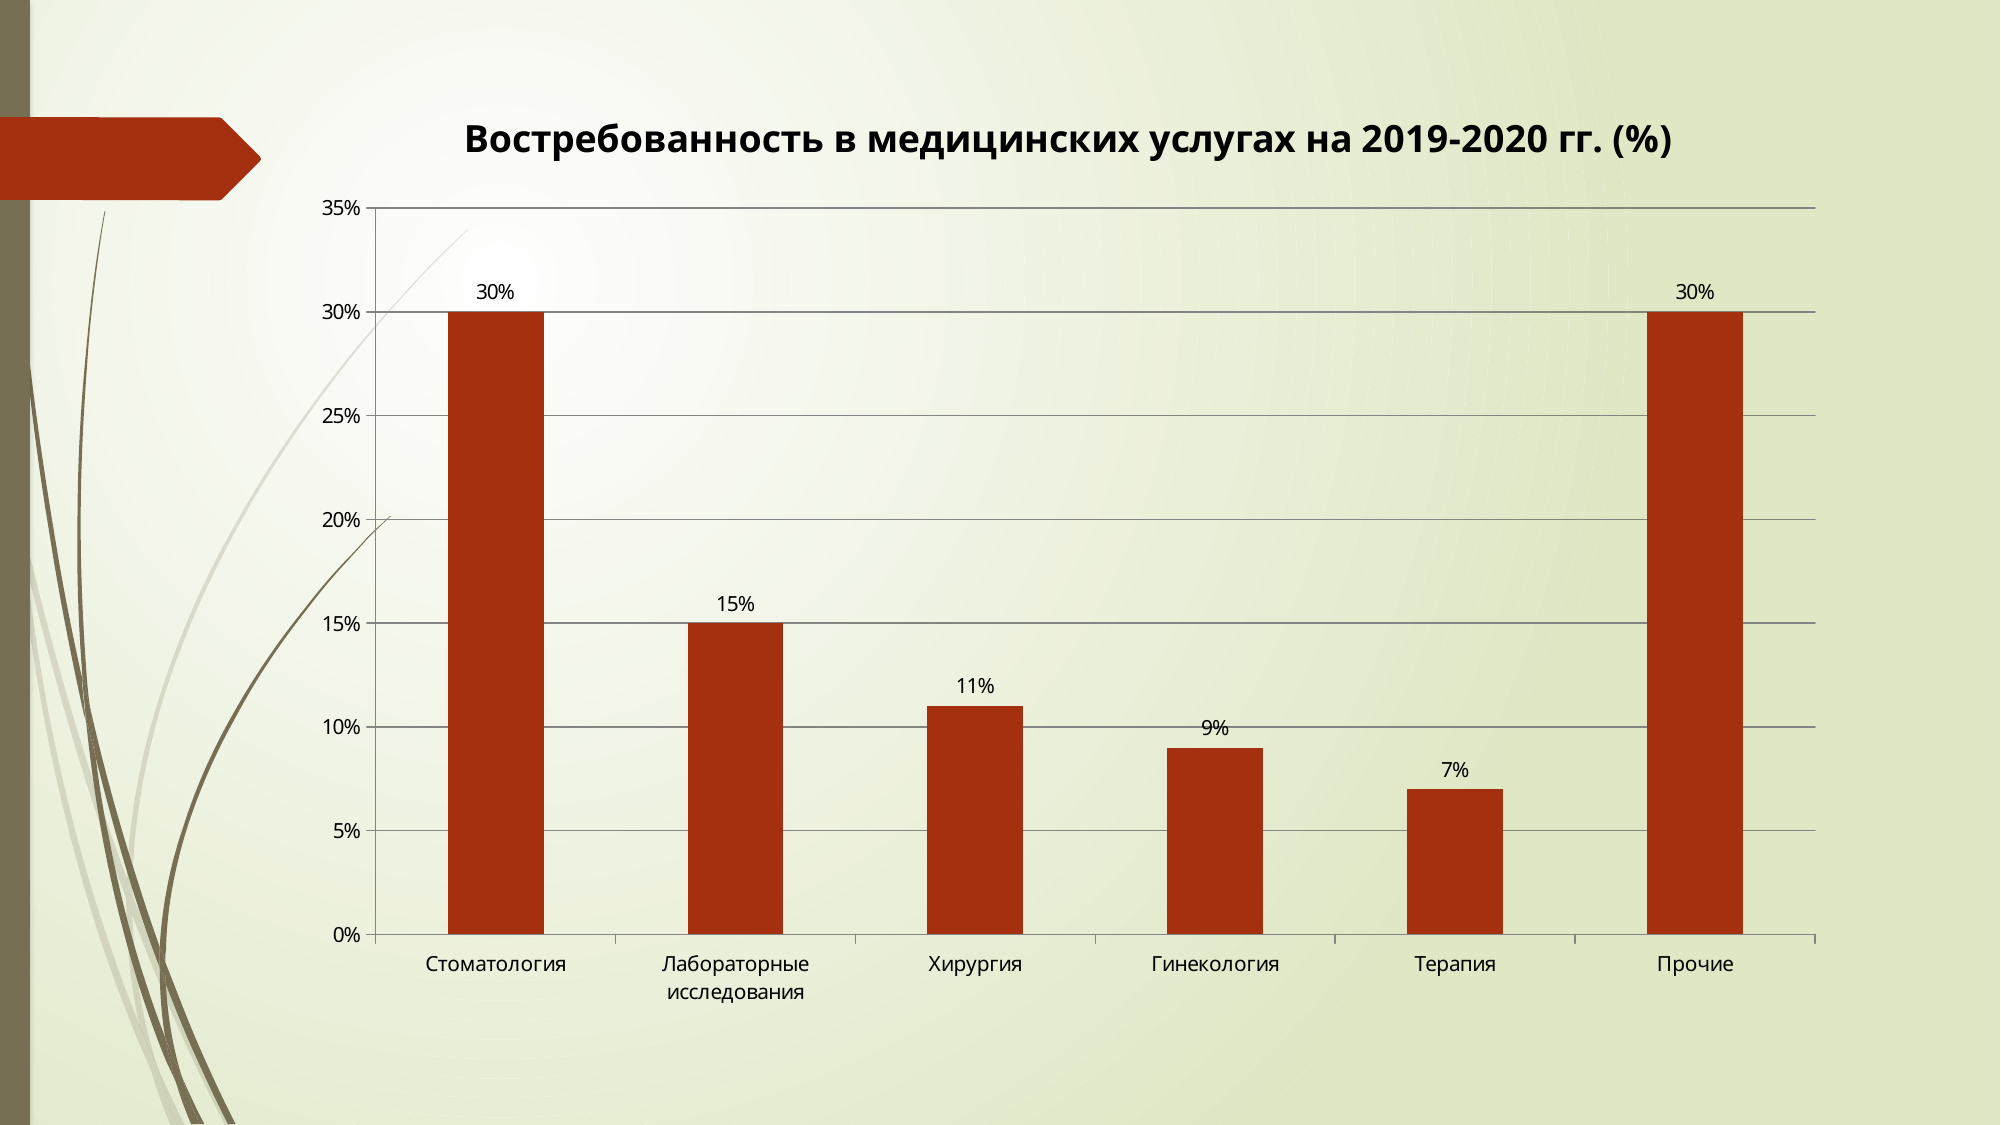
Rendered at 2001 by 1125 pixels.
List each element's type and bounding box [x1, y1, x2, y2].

chart [290, 73, 1847, 1025]
